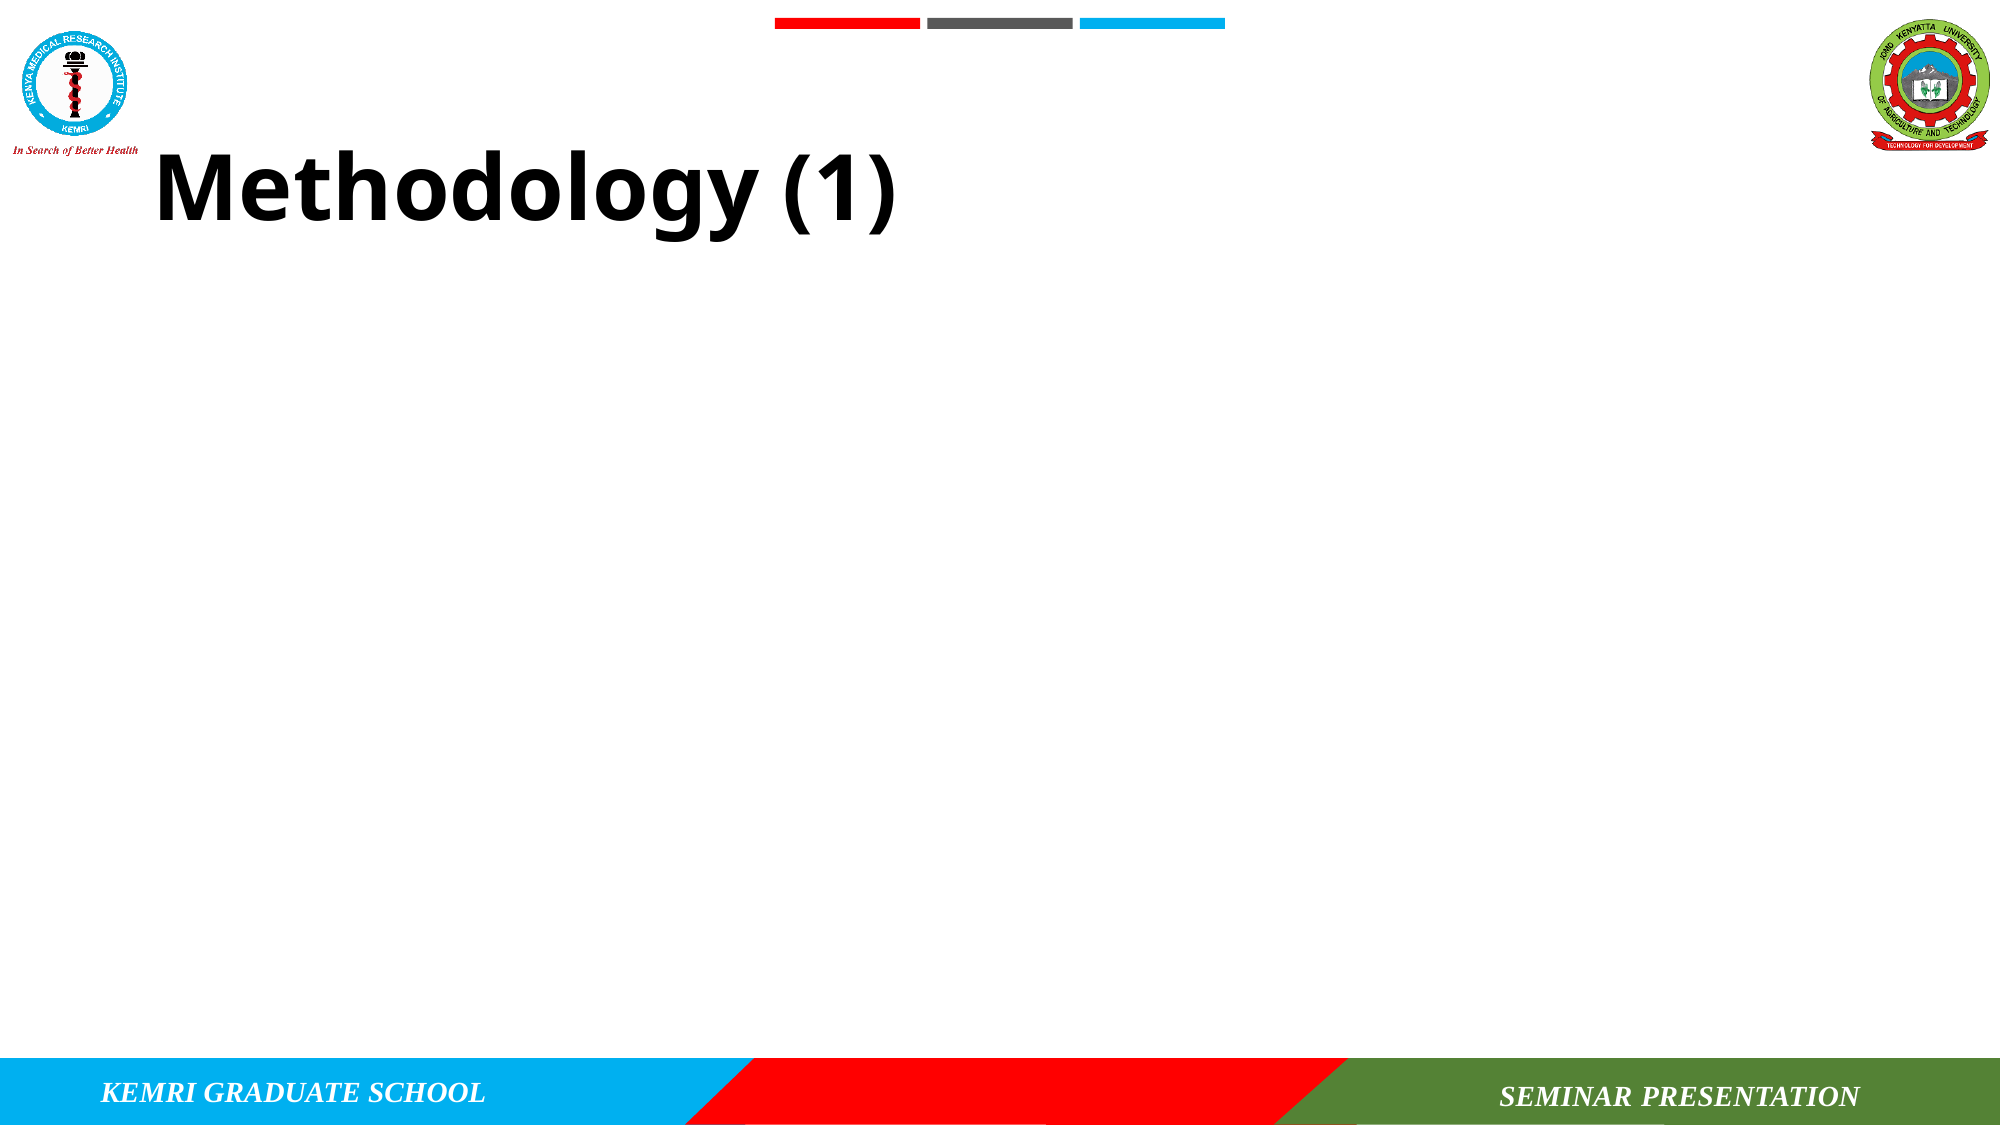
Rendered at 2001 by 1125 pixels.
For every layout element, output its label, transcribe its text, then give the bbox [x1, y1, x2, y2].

picture [37, 46, 112, 121]
picture [12, 31, 138, 157]
title Methodology (1) [137, 104, 1863, 278]
picture [1862, 18, 1998, 155]
